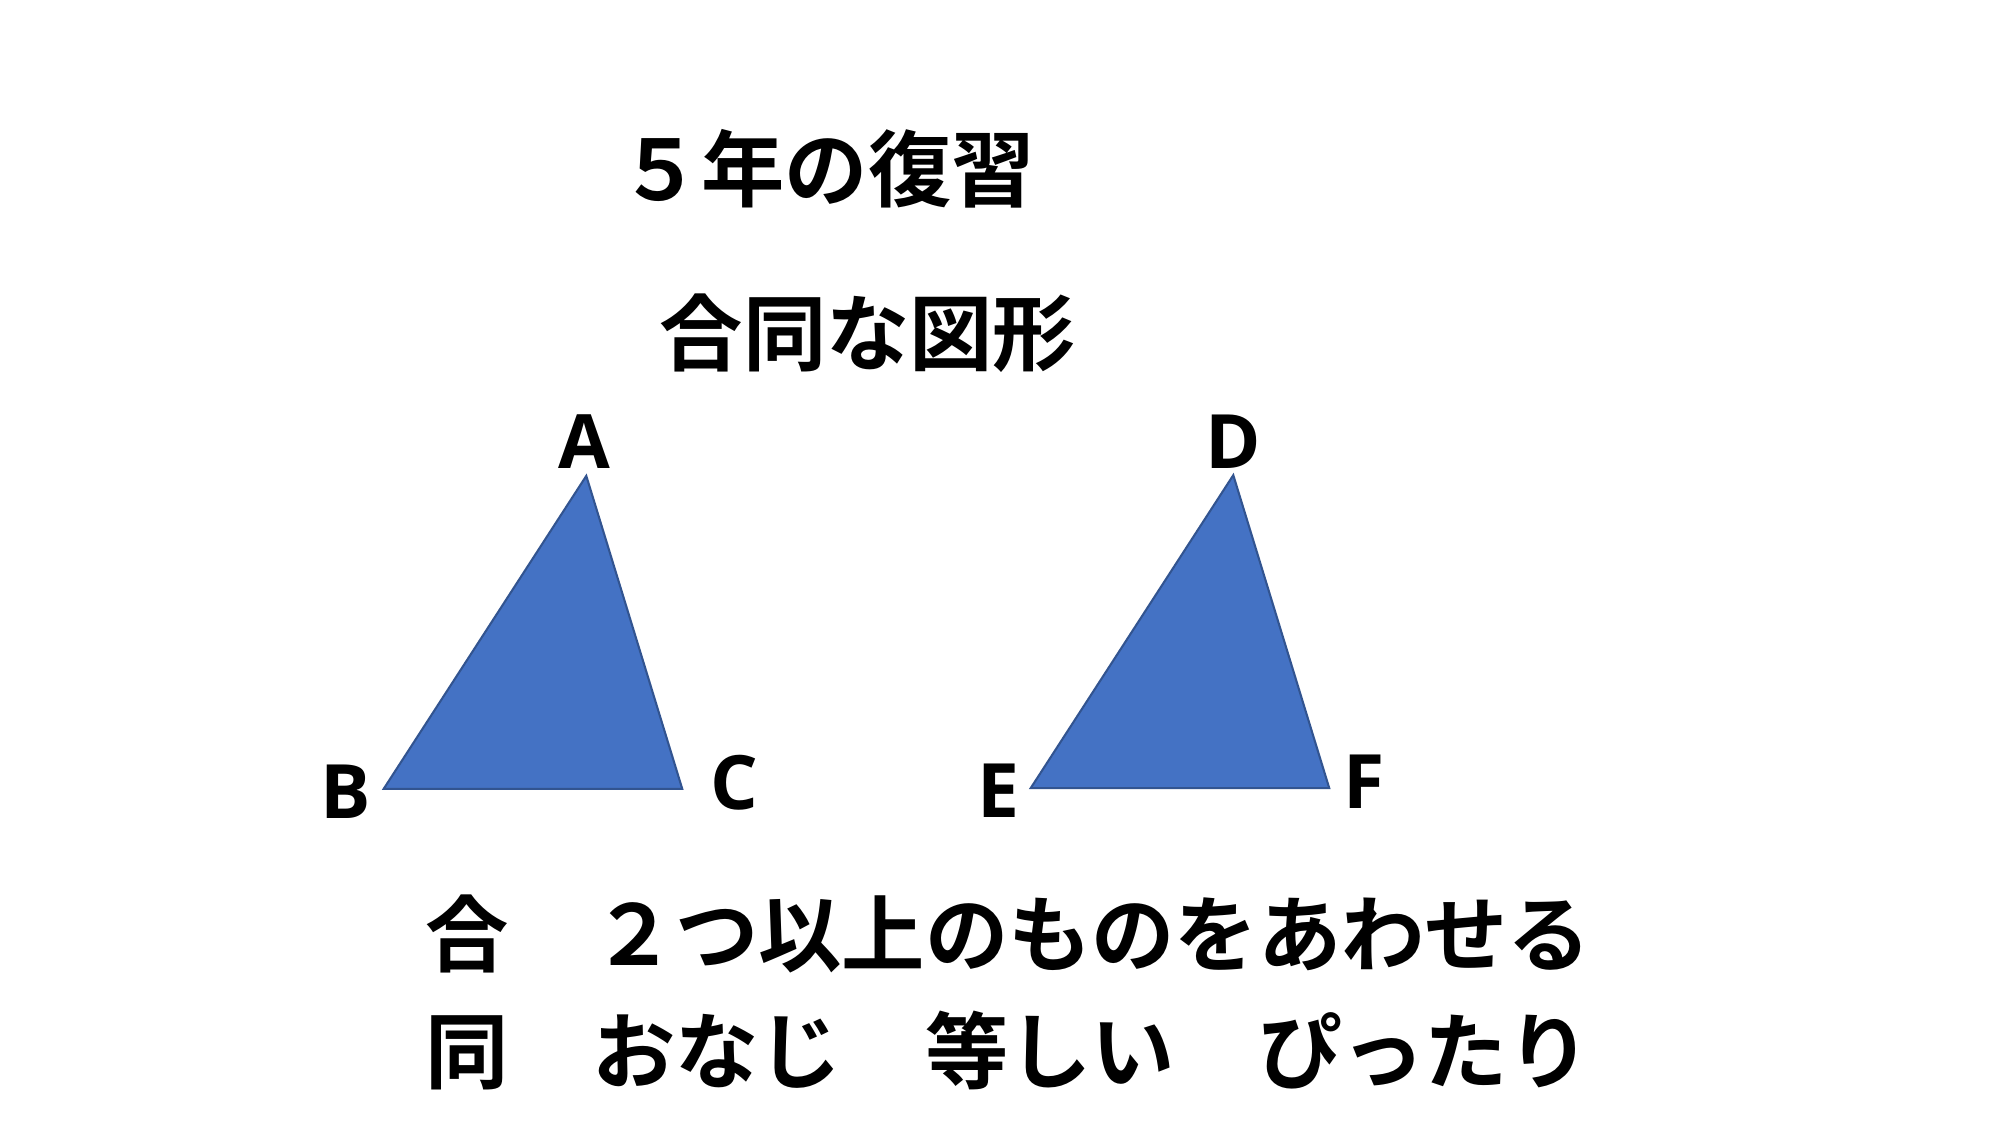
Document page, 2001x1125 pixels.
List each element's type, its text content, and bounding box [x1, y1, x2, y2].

text_box A [543, 385, 626, 491]
text_box D [1190, 385, 1279, 491]
text_box [391, 491, 684, 790]
text_box 合同な図形 [644, 273, 1124, 389]
text_box ５年の復習 [603, 109, 1083, 225]
text_box 同 おなじ 等しい ぴったり [411, 992, 1831, 1107]
text_box 合 ２つ以上のものをあわせる [411, 875, 1757, 990]
text_box [1042, 491, 1329, 790]
text_box F [1329, 726, 1408, 832]
text_box B [306, 735, 391, 841]
text_box E [962, 735, 1042, 840]
text_box C [695, 727, 780, 832]
